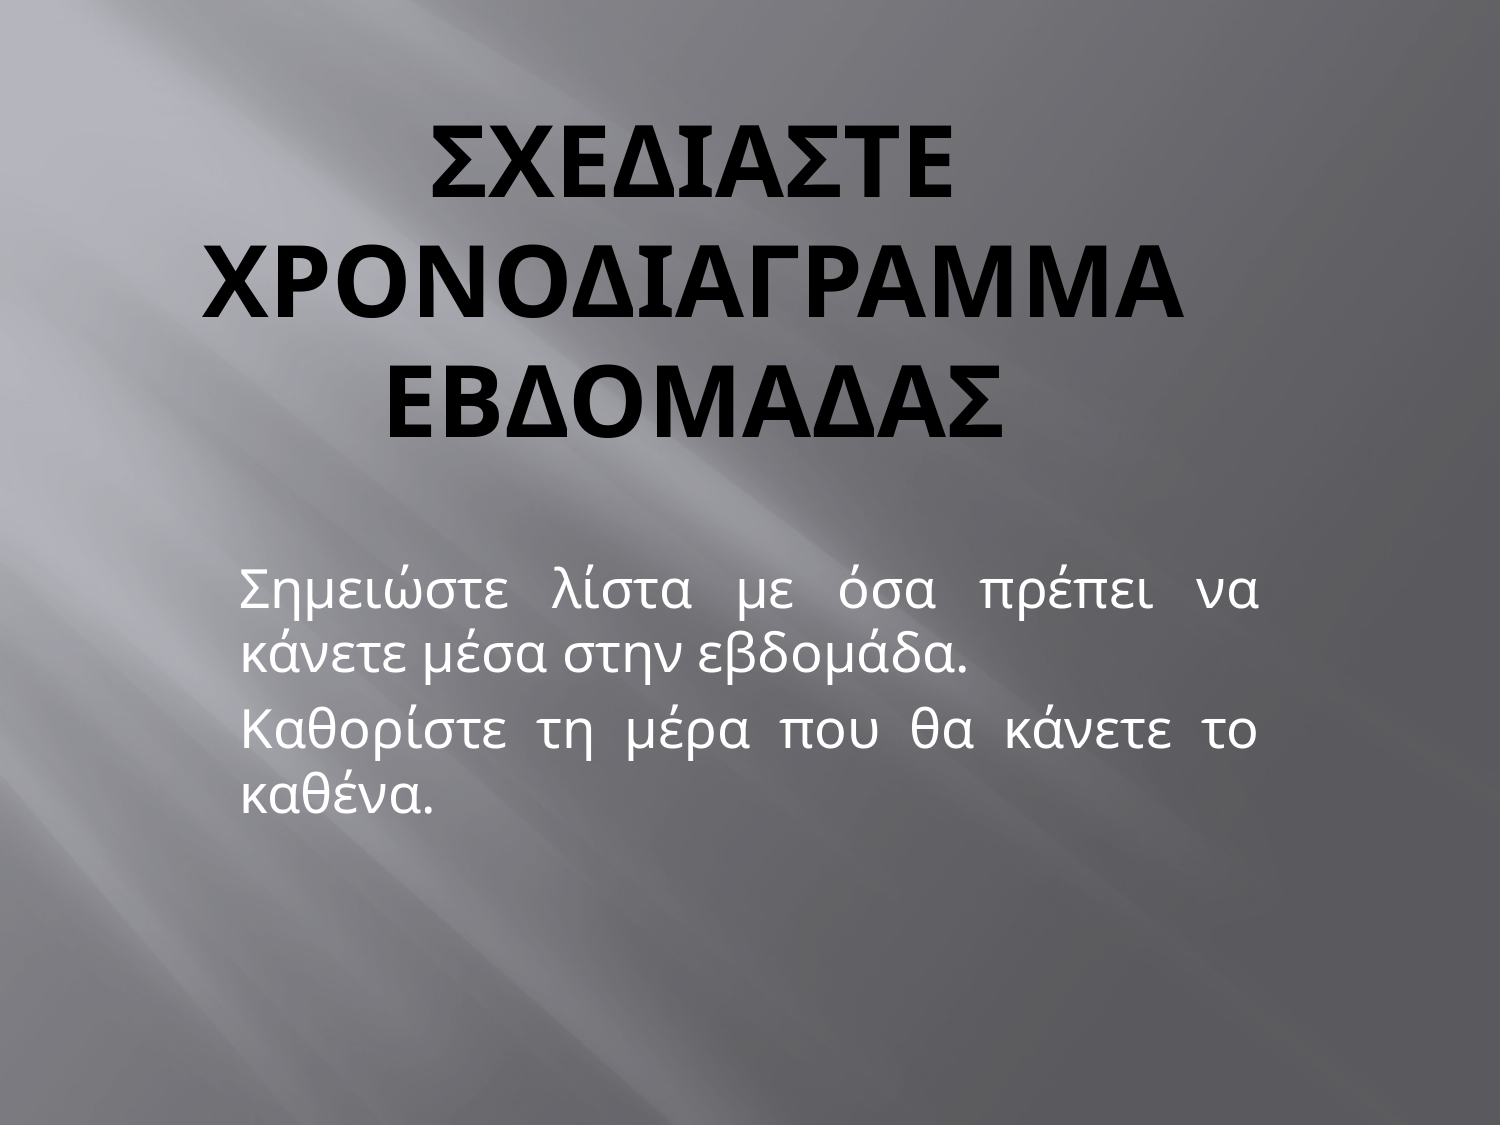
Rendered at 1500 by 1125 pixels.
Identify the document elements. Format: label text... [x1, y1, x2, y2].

title ΣΧΕΔΙΑΣΤΕ ΧΡΟΝΟΔΙΑΓΡΑΜΜΑ ΕΒΔΟΜΑΔΑΣ [0, 58, 1388, 457]
subtitle Σημειώστε λίστα με όσα πρέπει να κάνετε μέσα στην εβδομάδα. Καθορίστε τη μέρα που θα κάνετε το καθένα. [225, 546, 1275, 834]
